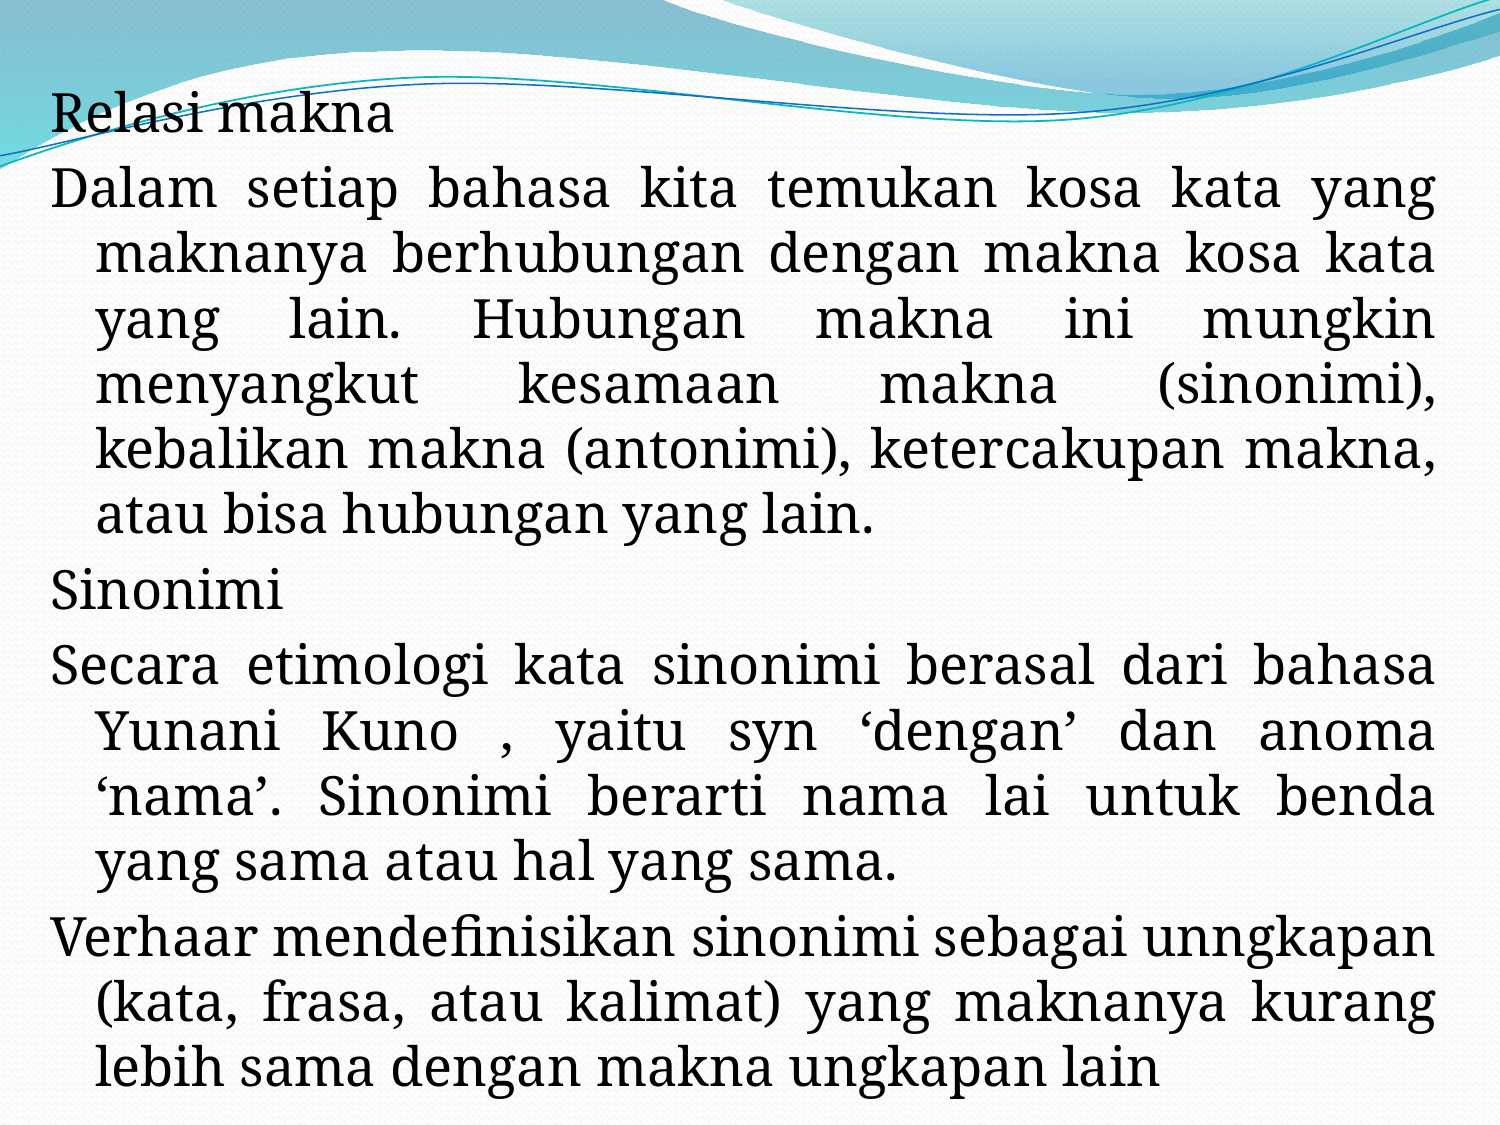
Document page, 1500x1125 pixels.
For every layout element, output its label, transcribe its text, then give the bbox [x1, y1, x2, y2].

list Relasi makna Dalam setiap bahasa kita temukan kosa kata yang maknanya berhubungan dengan makna kosa kata yang lain. Hubungan makna ini mungkin menyangkut kesamaan makna (sinonimi), kebalikan makna (antonimi), ketercakupan makna, atau bisa hubungan yang lain. Sinonimi Secara etimologi kata sinonimi berasal dari bahasa Yunani Kuno , yaitu syn ‘dengan’ dan anoma ‘nama’. Sinonimi berarti nama lai untuk benda yang sama atau hal yang sama. Verhaar mendefinisikan sinonimi sebagai unngkapan (kata, frasa, atau kalimat) yang maknanya kurang lebih sama dengan makna ungkapan lain [35, 70, 1454, 1125]
